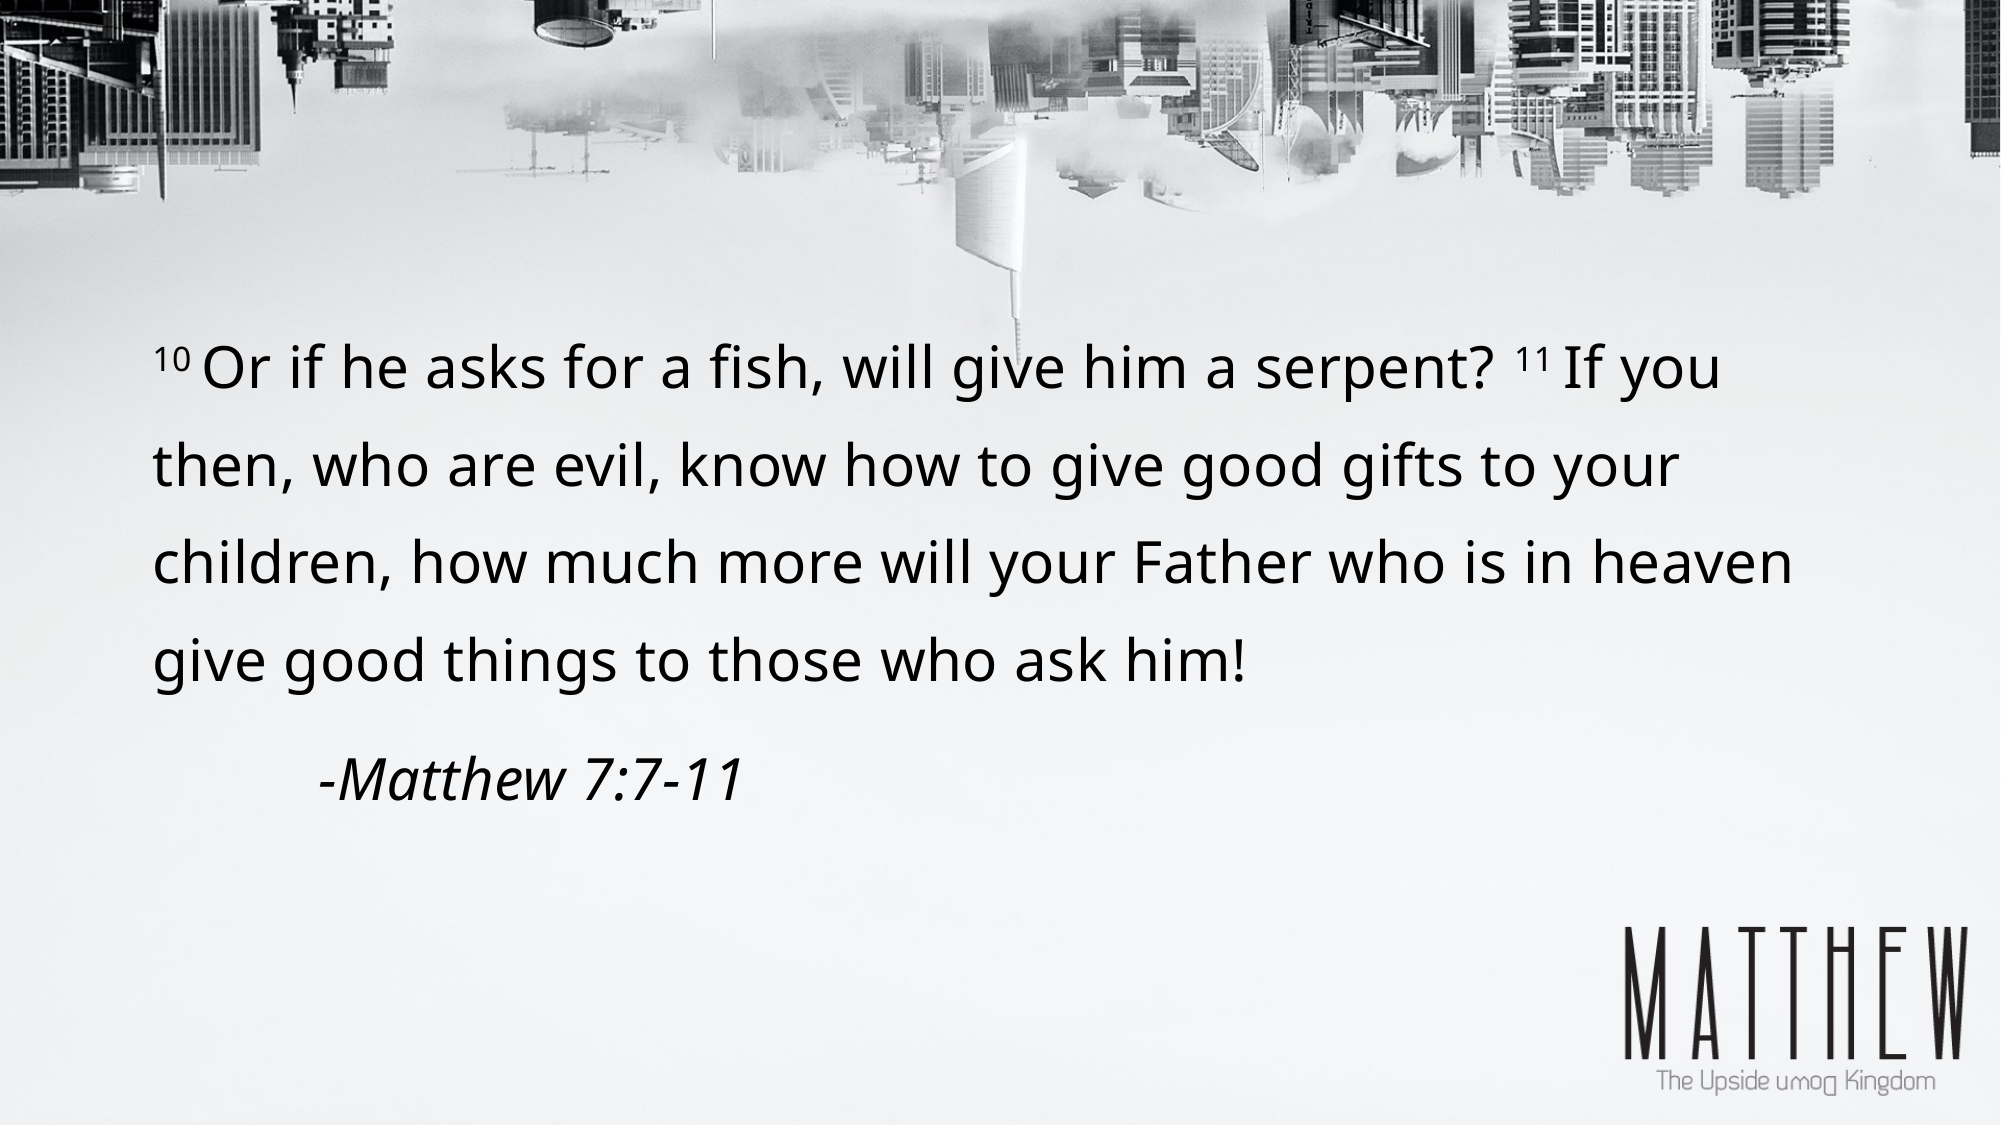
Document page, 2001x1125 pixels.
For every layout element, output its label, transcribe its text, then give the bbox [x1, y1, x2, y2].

list 10 Or if he asks for a fish, will give him a serpent? 11 If you then, who are evil, know how to give good gifts to your children, how much more will your Father who is in heaven give good things to those who ask him! -Matthew 7:7-11 [137, 294, 1863, 1080]
picture [0, 0, 2001, 1125]
